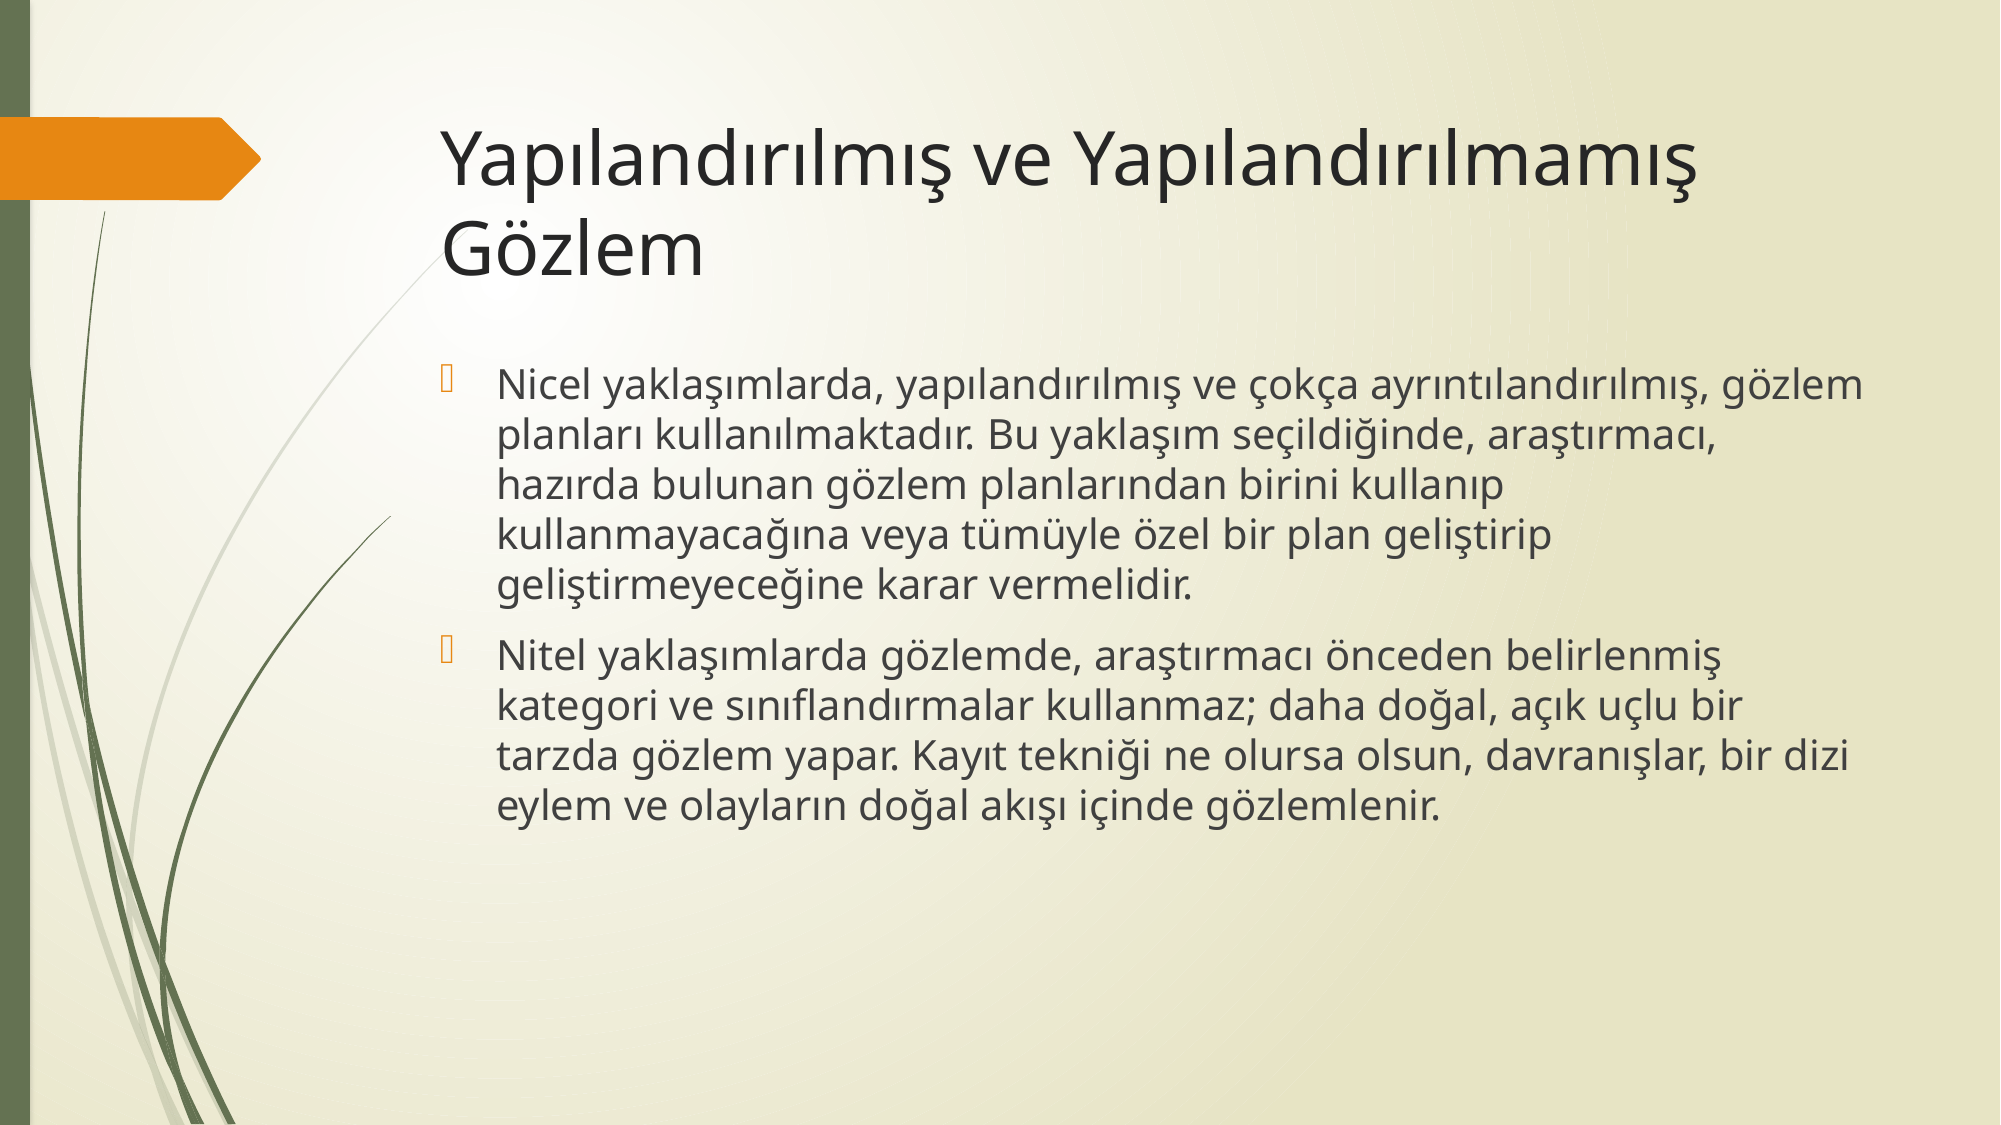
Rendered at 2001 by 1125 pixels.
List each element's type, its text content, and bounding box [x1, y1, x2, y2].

title Yapılandırılmış ve Yapılandırılmamış Gözlem [425, 102, 1888, 313]
list Nicel yaklaşımlarda, yapılandırılmış ve çokça ayrıntılandırılmış, gözlem planları kullanılmaktadır. Bu yaklaşım seçildiğinde, araştırmacı, hazırda bulunan gözlem planlarından birini kullanıp kullanmayacağına veya tümüyle özel bir plan geliştirip geliştirmeyeceğine karar vermelidir. Nitel yaklaşımlarda gözlemde, araştırmacı önceden belirlenmiş kategori ve sınıflandırmalar kullanmaz; daha doğal, açık uçlu bir tarzda gözlem yapar. Kayıt tekniği ne olursa olsun, davranışlar, bir dizi eylem ve olayların doğal akışı içinde gözlemlenir. [424, 350, 1888, 970]
